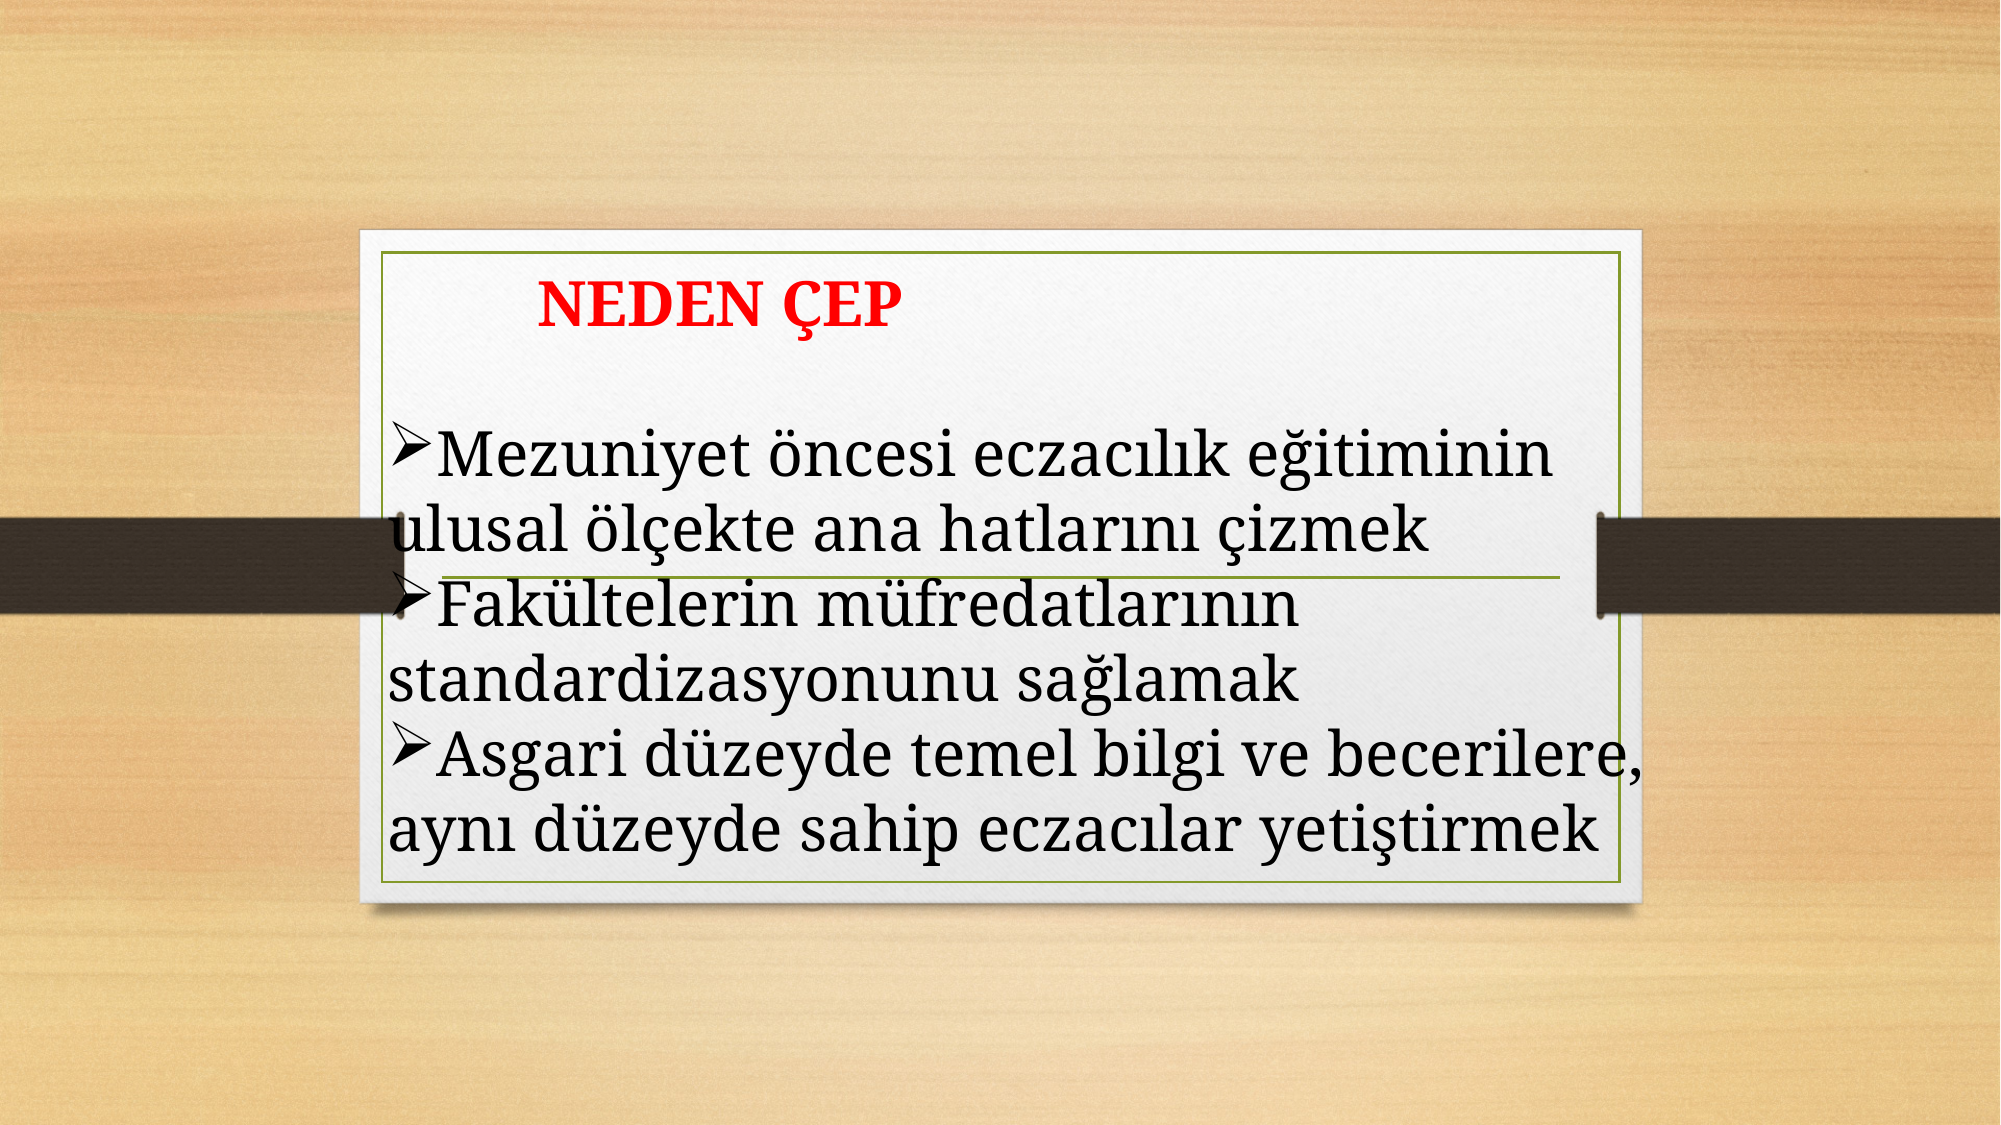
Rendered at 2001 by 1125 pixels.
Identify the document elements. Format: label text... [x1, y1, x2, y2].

text_box NEDEN ÇEP Mezuniyet öncesi eczacılık eğitiminin ulusal ölçekte ana hatlarını çizmek Fakültelerin müfredatlarının standardizasyonunu sağlamak Asgari düzeyde temel bilgi ve becerilere, aynı düzeyde sahip eczacılar yetiştirmek [372, 256, 1685, 871]
picture [0, 0, 2001, 1125]
